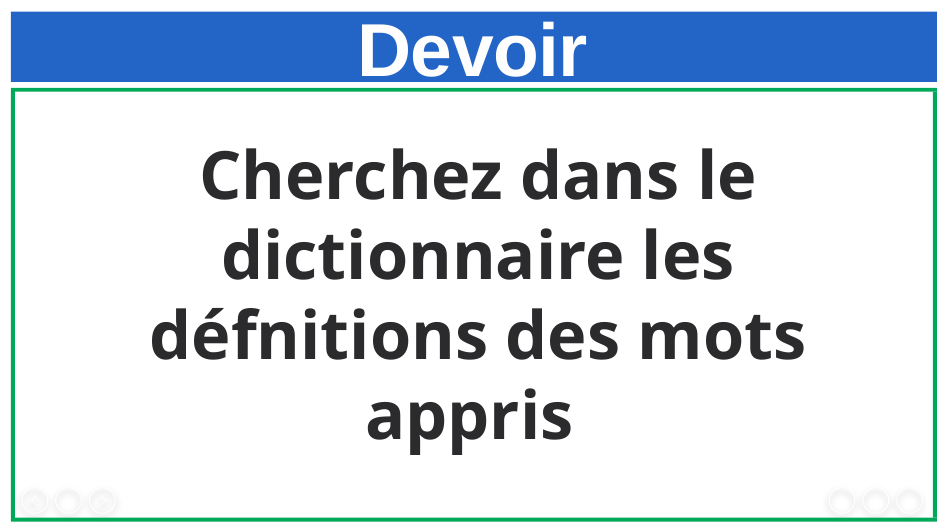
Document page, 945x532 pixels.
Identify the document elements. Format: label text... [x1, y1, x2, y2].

title Devoir [70, 21, 874, 85]
text_box Cherchez dans le dictionnaire les défnitions des mots appris [38, 125, 918, 530]
